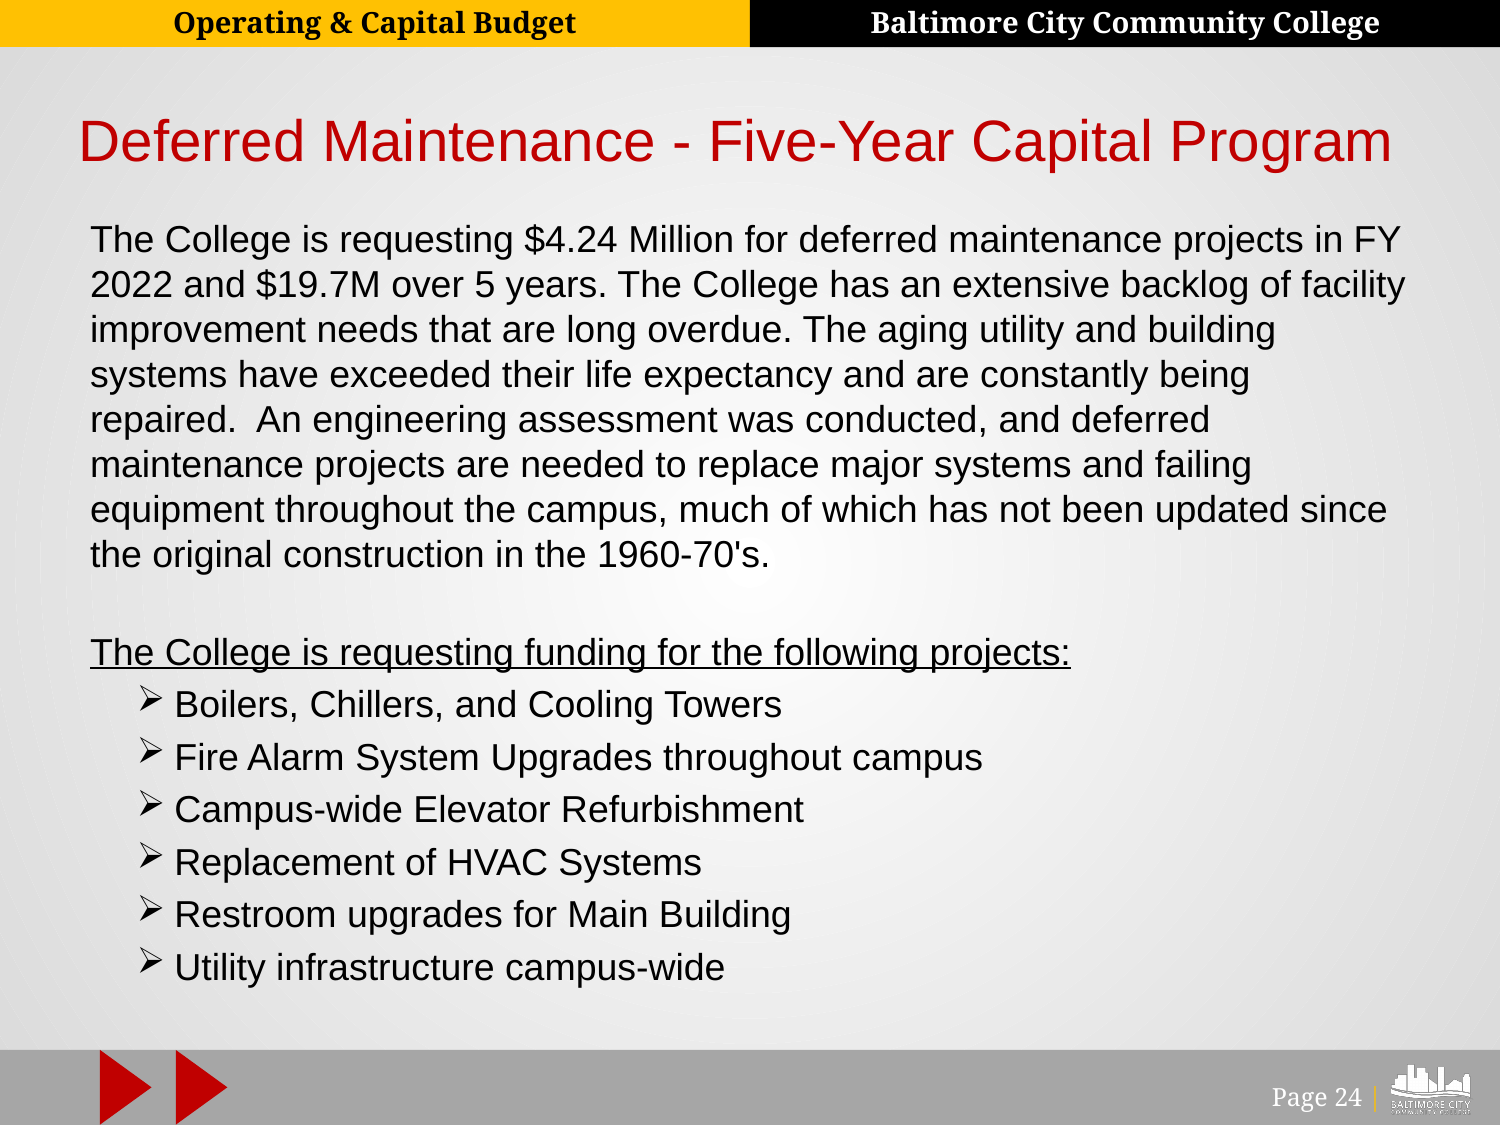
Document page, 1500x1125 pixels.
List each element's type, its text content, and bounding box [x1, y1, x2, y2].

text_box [0, 1049, 1500, 1125]
picture [1387, 1062, 1476, 1116]
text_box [0, 0, 1500, 49]
title Deferred Maintenance - Five-Year Capital Program [61, 77, 1412, 181]
list The College is requesting $4.24 Million for deferred maintenance projects in FY 2022 and $19.7M over 5 years. The College has an extensive backlog of facility improvement needs that are long overdue. The aging utility and building systems have exceeded their life expectancy and are constantly being repaired. An engineering assessment was conducted, and deferred maintenance projects are needed to replace major systems and failing equipment throughout the campus, much of which has not been updated since the original construction in the 1960-70's. The College is requesting funding for the following projects: Boilers, Chillers, and Cooling Towers Fire Alarm System Upgrades throughout campus Campus-wide Elevator Refurbishment Replacement of HVAC Systems Restroom upgrades for Main Building Utility infrastructure campus-wide [75, 207, 1425, 1037]
slide_number 24 [1401, 1042, 1494, 1048]
